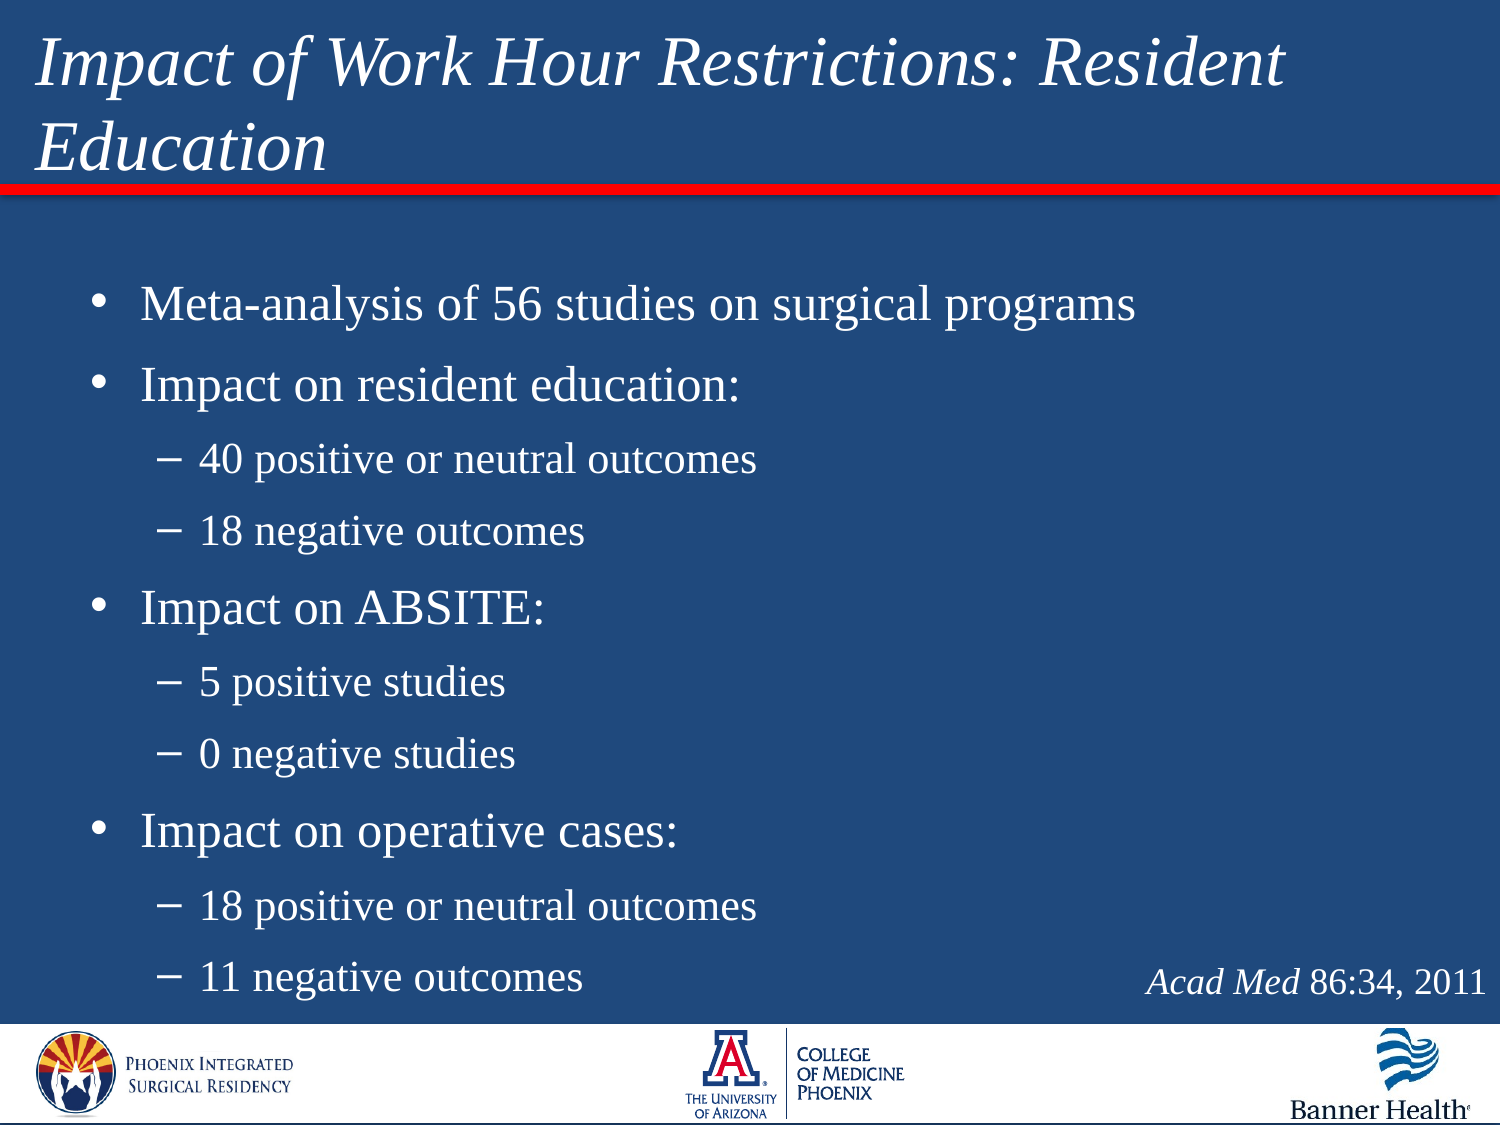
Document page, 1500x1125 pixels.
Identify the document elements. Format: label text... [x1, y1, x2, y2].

list Meta-analysis of 56 studies on surgical programs Impact on resident education: 40 positive or neutral outcomes 18 negative outcomes Impact on ABSITE: 5 positive studies 0 negative studies Impact on operative cases: 18 positive or neutral outcomes 11 negative outcomes [75, 262, 1500, 1011]
text_box Acad Med 86:34, 2011 [1131, 949, 1500, 1010]
picture [33, 1026, 298, 1121]
picture [1290, 1028, 1471, 1119]
title Impact of Work Hour Restrictions: Resident Education [20, 5, 1500, 194]
